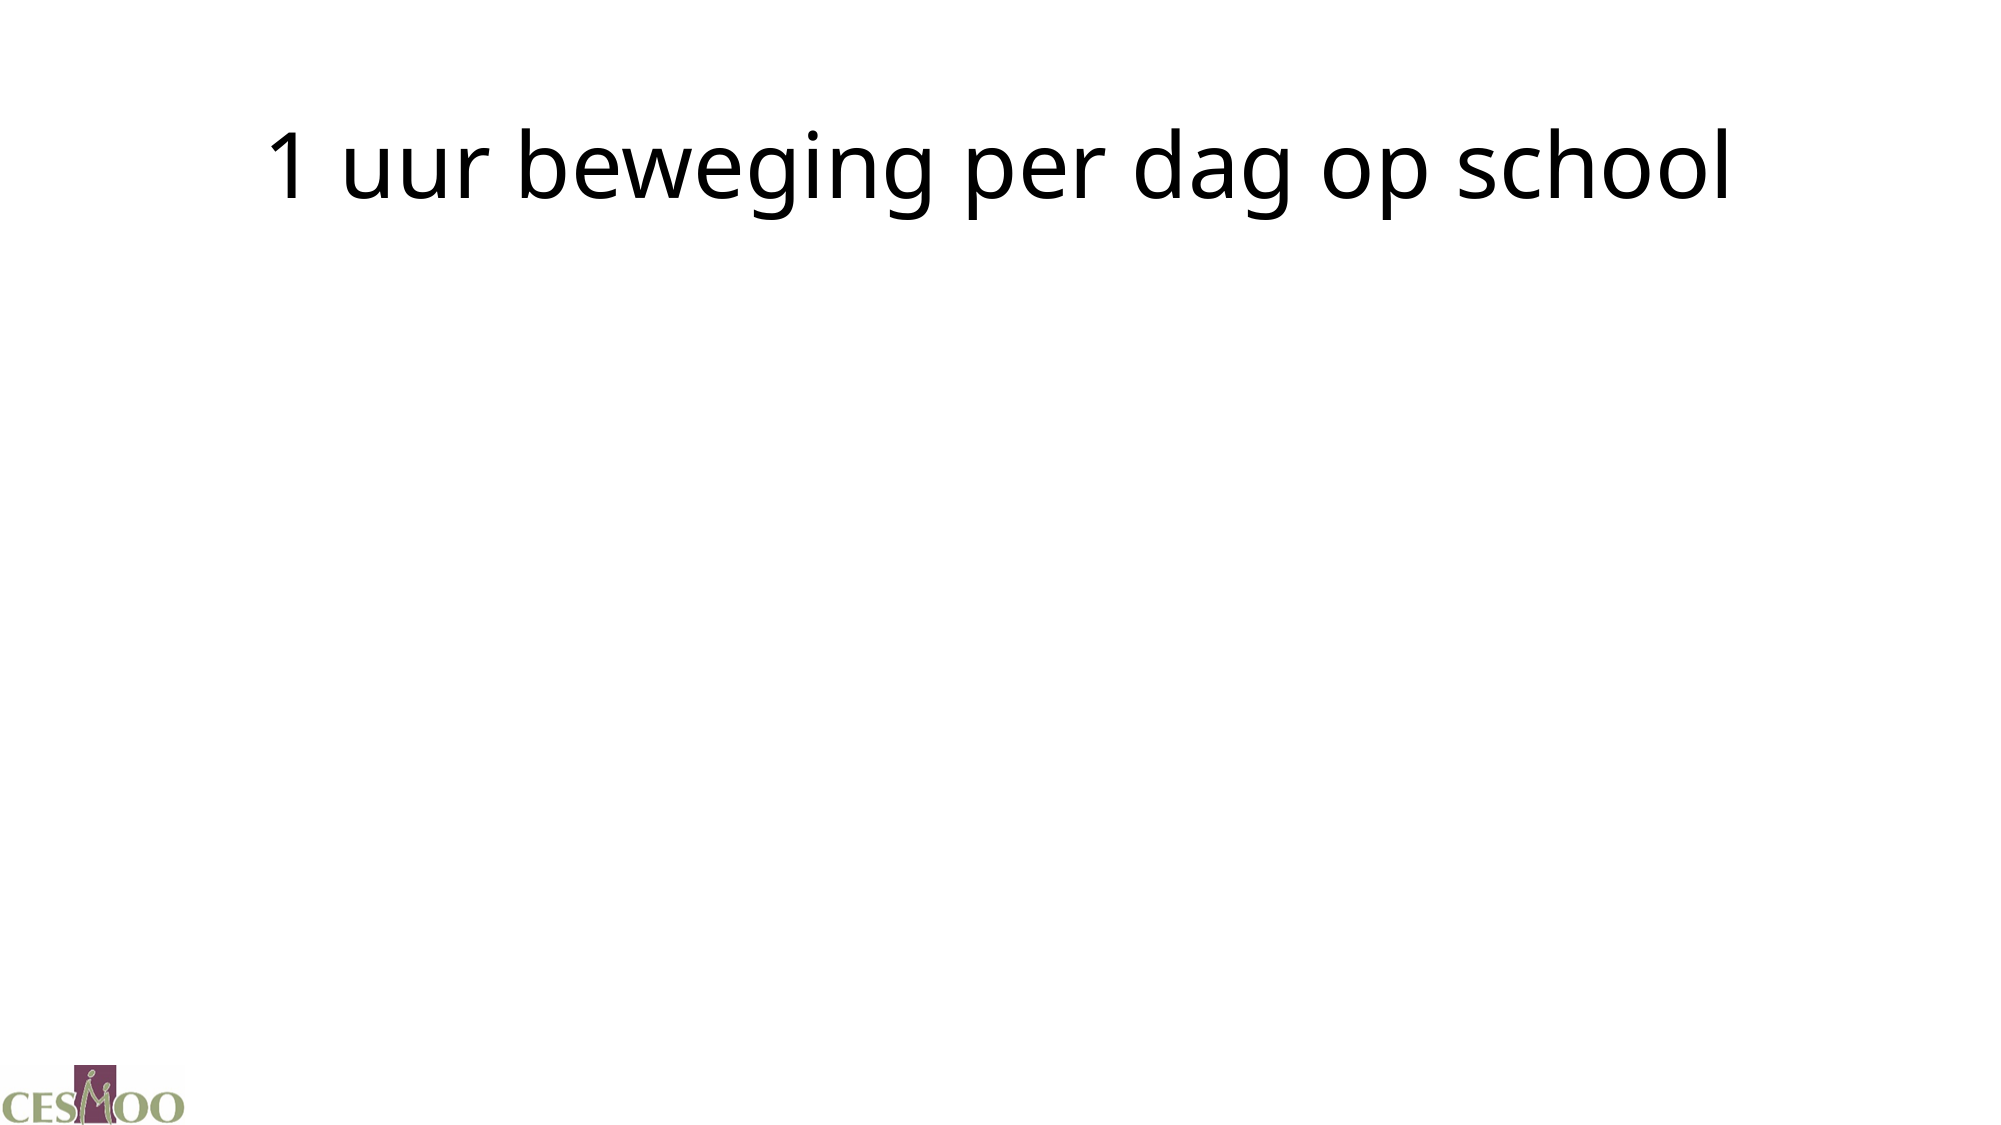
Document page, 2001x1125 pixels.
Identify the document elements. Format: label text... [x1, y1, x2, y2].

picture [0, 1065, 185, 1125]
title 1 uur beweging per dag op school [137, 59, 1863, 278]
